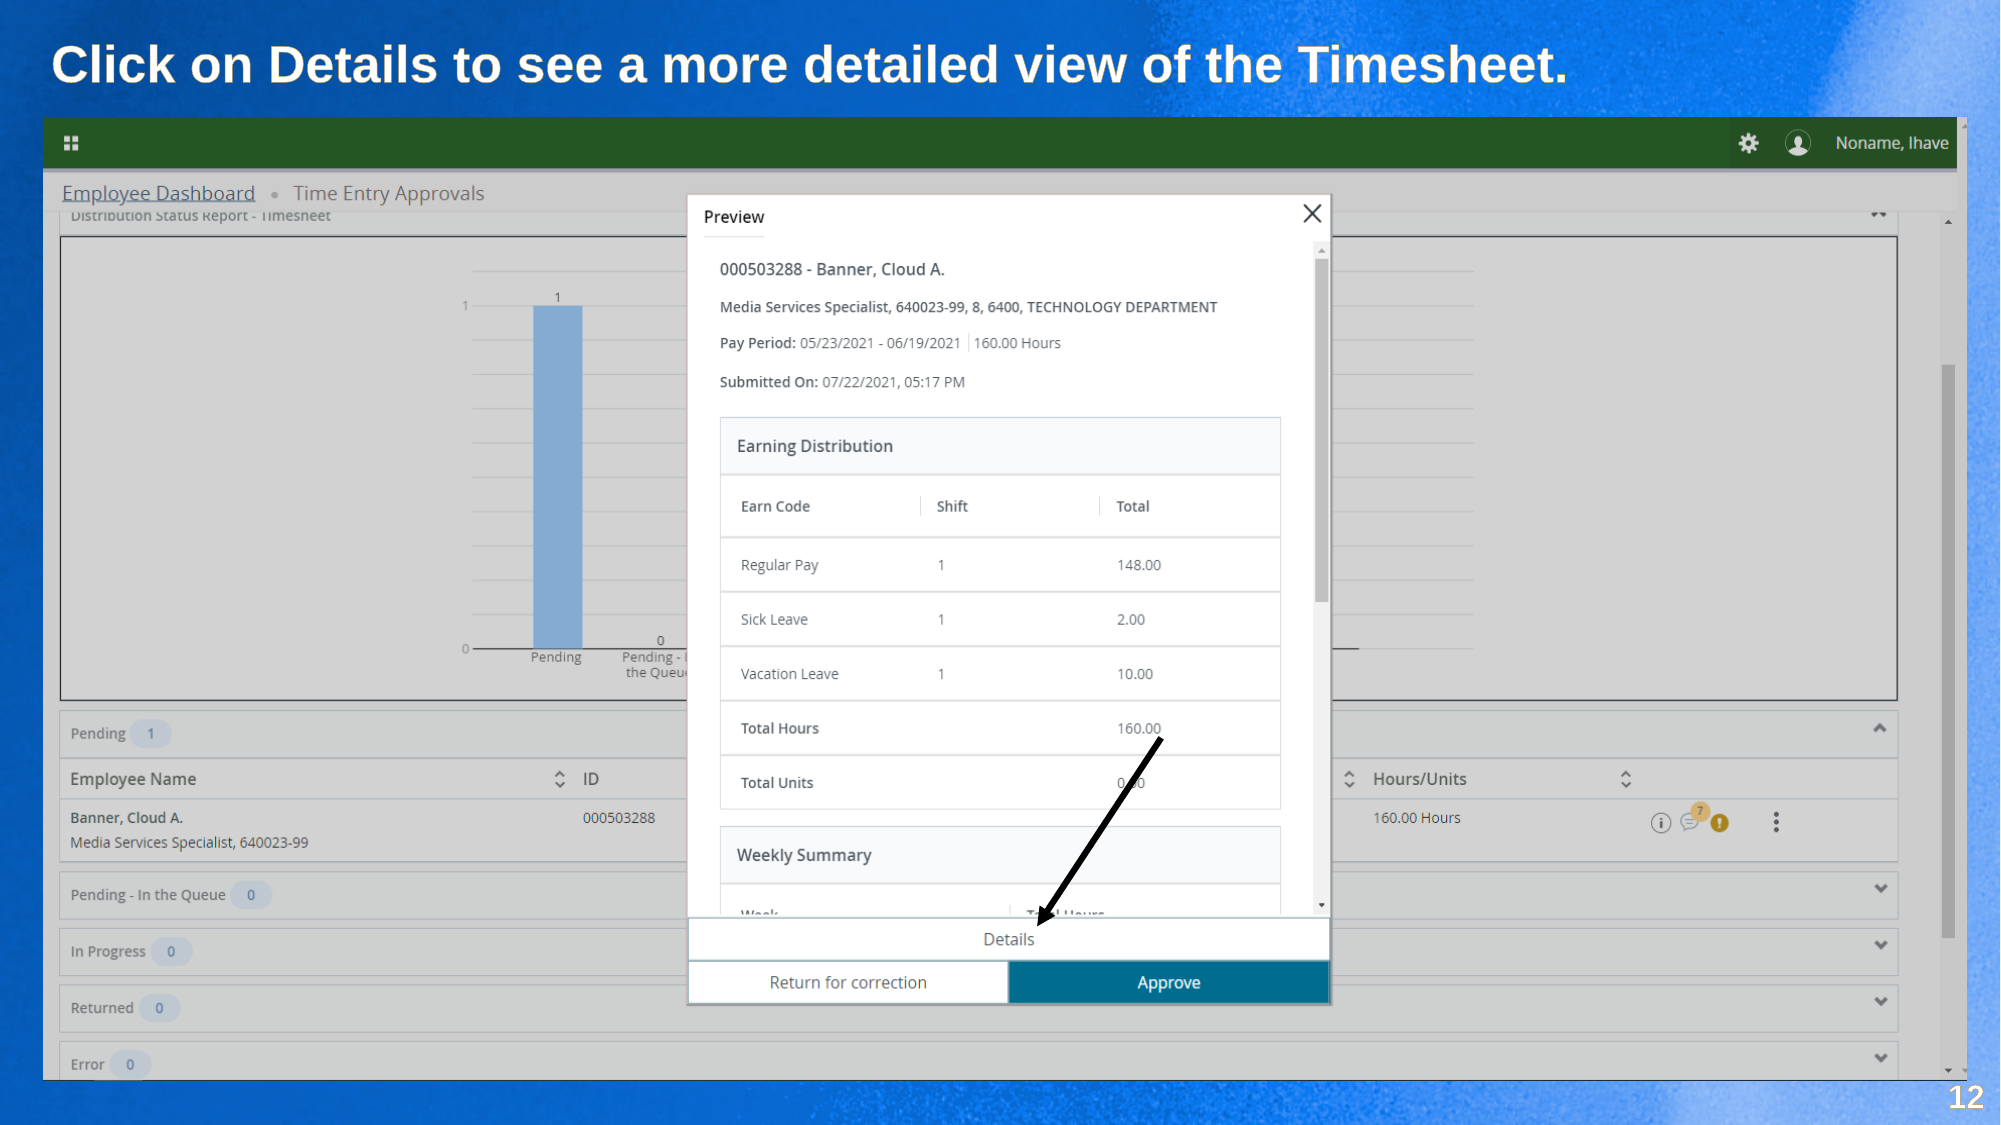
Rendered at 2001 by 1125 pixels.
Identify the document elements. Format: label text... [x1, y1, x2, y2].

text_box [1037, 737, 1162, 927]
slide_number 12 [1550, 1065, 2000, 1125]
picture [0, 0, 2001, 1125]
text_box Click on Details to see a more detailed view of the Timesheet. [36, 22, 2000, 101]
